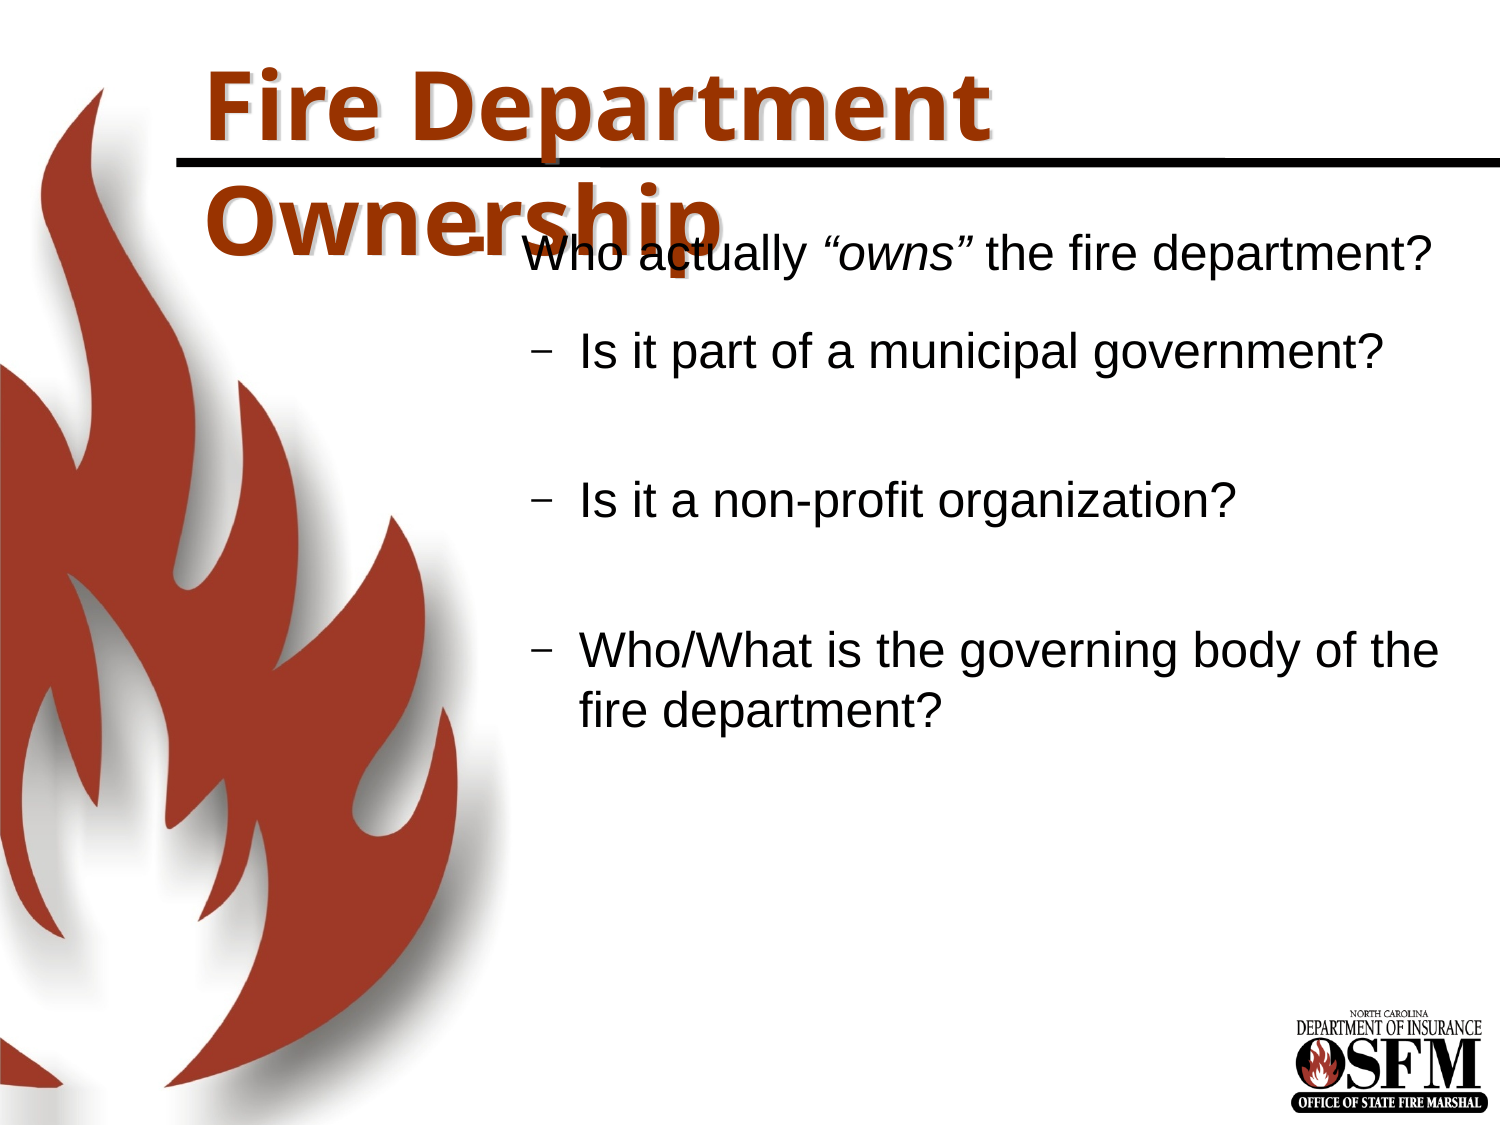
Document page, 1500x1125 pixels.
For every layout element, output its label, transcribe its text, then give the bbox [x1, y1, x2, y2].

list Who actually “owns” the fire department? Is it part of a municipal government? Is it a non-profit organization? Who/What is the governing body of the fire department? [449, 212, 1463, 1001]
title Fire Department Ownership [187, 37, 1500, 169]
picture [1291, 1010, 1488, 1113]
picture [0, 87, 513, 1125]
